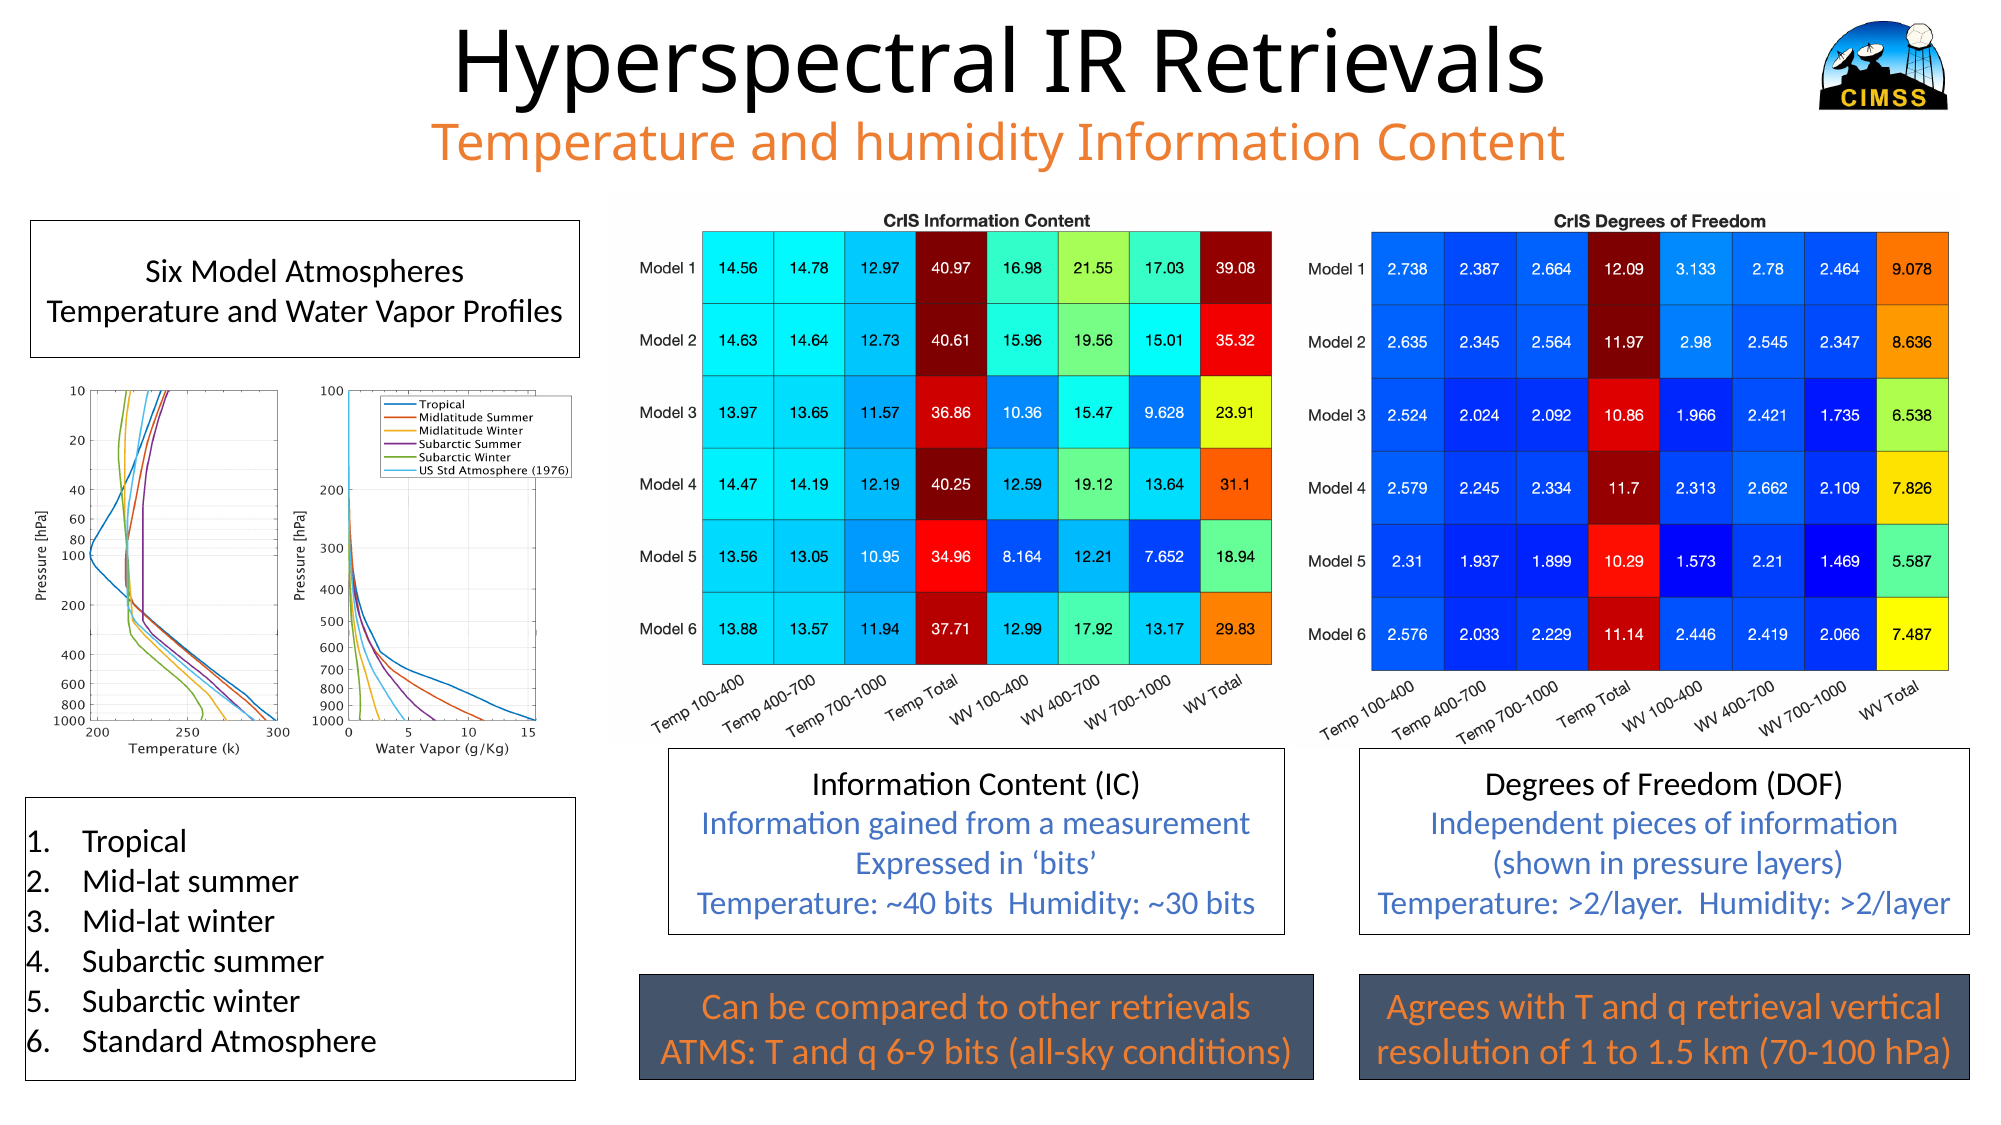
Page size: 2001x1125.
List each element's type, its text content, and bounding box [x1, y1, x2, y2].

text_box Six Model Atmospheres Temperature and Water Vapor Profiles [30, 220, 580, 358]
title Hyperspectral IR Retrievals Temperature and humidity Information Content [326, 5, 1672, 172]
text_box Information Content (IC) Information gained from a measurement Expressed in ‘bits’ Temperature: ~40 bits Humidity: ~30 bits [668, 748, 1285, 935]
picture [7, 360, 594, 765]
text_box Agrees with T and q retrieval vertical resolution of 1 to 1.5 km (70-100 hPa) [1359, 974, 1970, 1080]
text_box Degrees of Freedom (DOF) Independent pieces of information (shown in pressure layers) Temperature: >2/layer. Humidity: >2/layer [1359, 748, 1970, 935]
picture [606, 190, 1961, 749]
text_box Can be compared to other retrievals ATMS: T and q 6-9 bits (all-sky conditions) [639, 974, 1314, 1080]
text_box Tropical Mid-lat summer Mid-lat winter Subarctic summer Subarctic winter Standard Atmosphere [25, 797, 576, 1081]
picture [1809, 11, 1957, 119]
